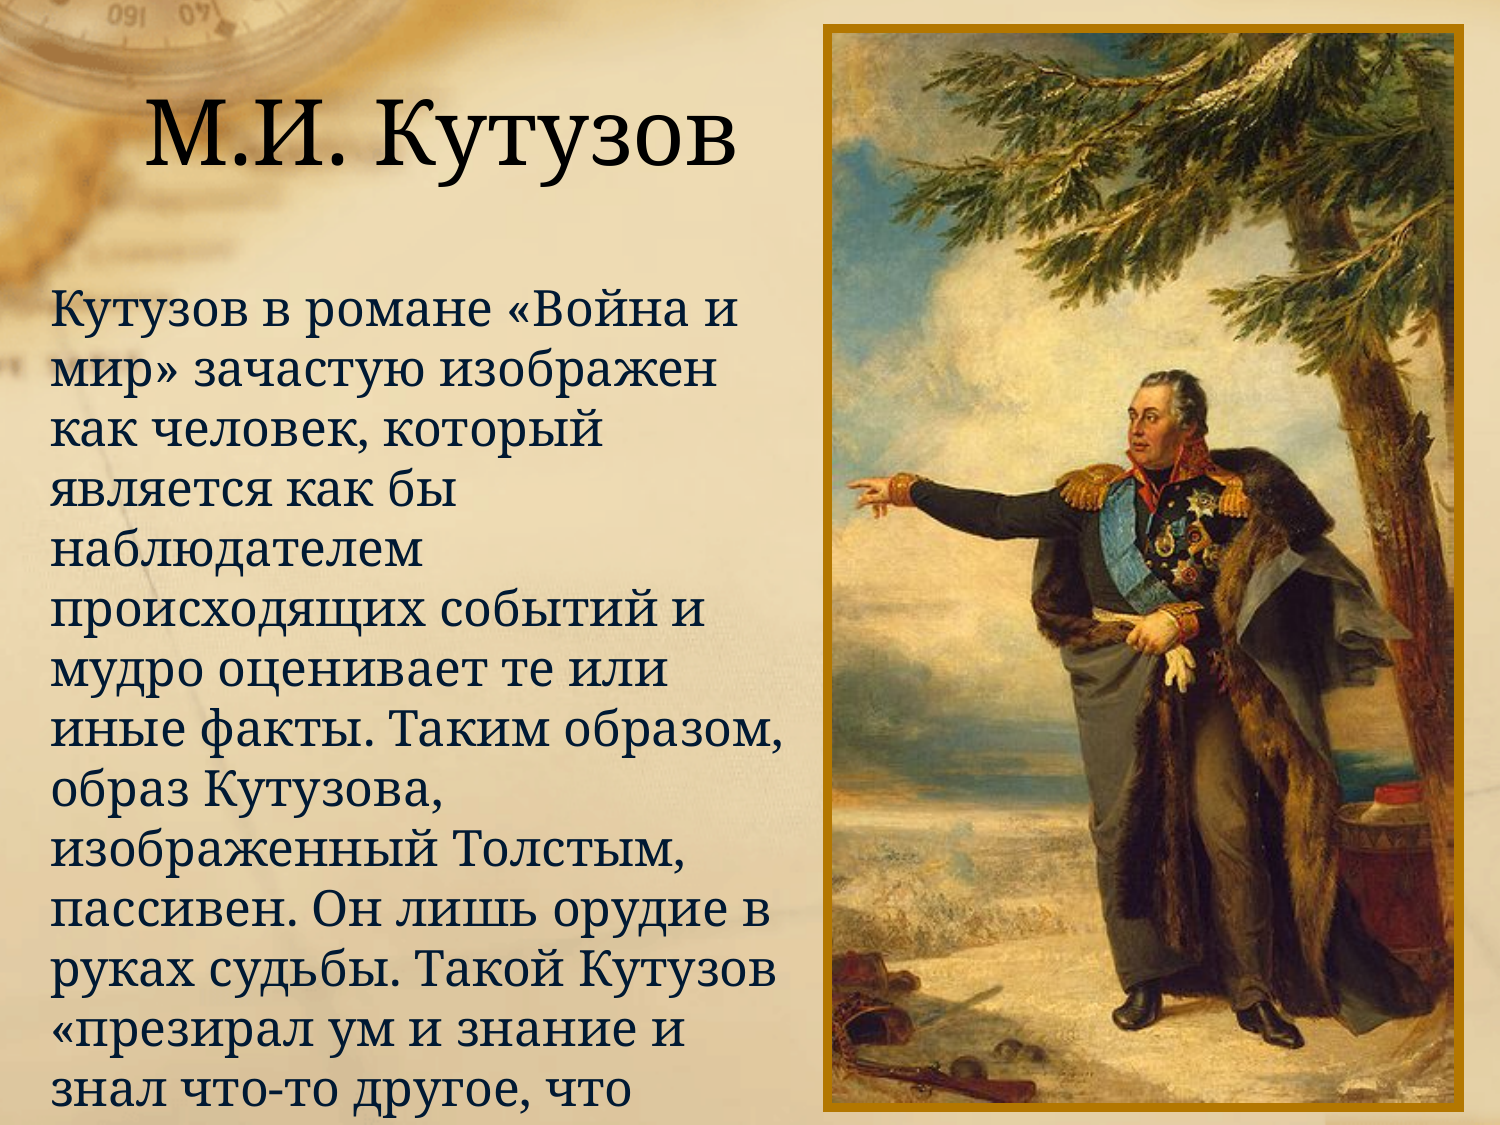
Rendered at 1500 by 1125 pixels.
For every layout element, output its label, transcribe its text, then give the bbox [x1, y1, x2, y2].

picture [0, 0, 1500, 1125]
title М.И. Кутузов [128, 46, 823, 191]
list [832, 32, 1455, 1103]
text_box Кутузов в романе «Война и мир» зачастую изображен как человек, который является как бы наблюдателем происходящих событий и мудро оценивает те или иные факты. Таким образом, образ Кутузова, изображенный Толстым, пассивен. Он лишь орудие в руках судьбы. Такой Кутузов «презирал ум и знание и знал что-то другое, что должно было решить дело». [35, 269, 821, 1125]
